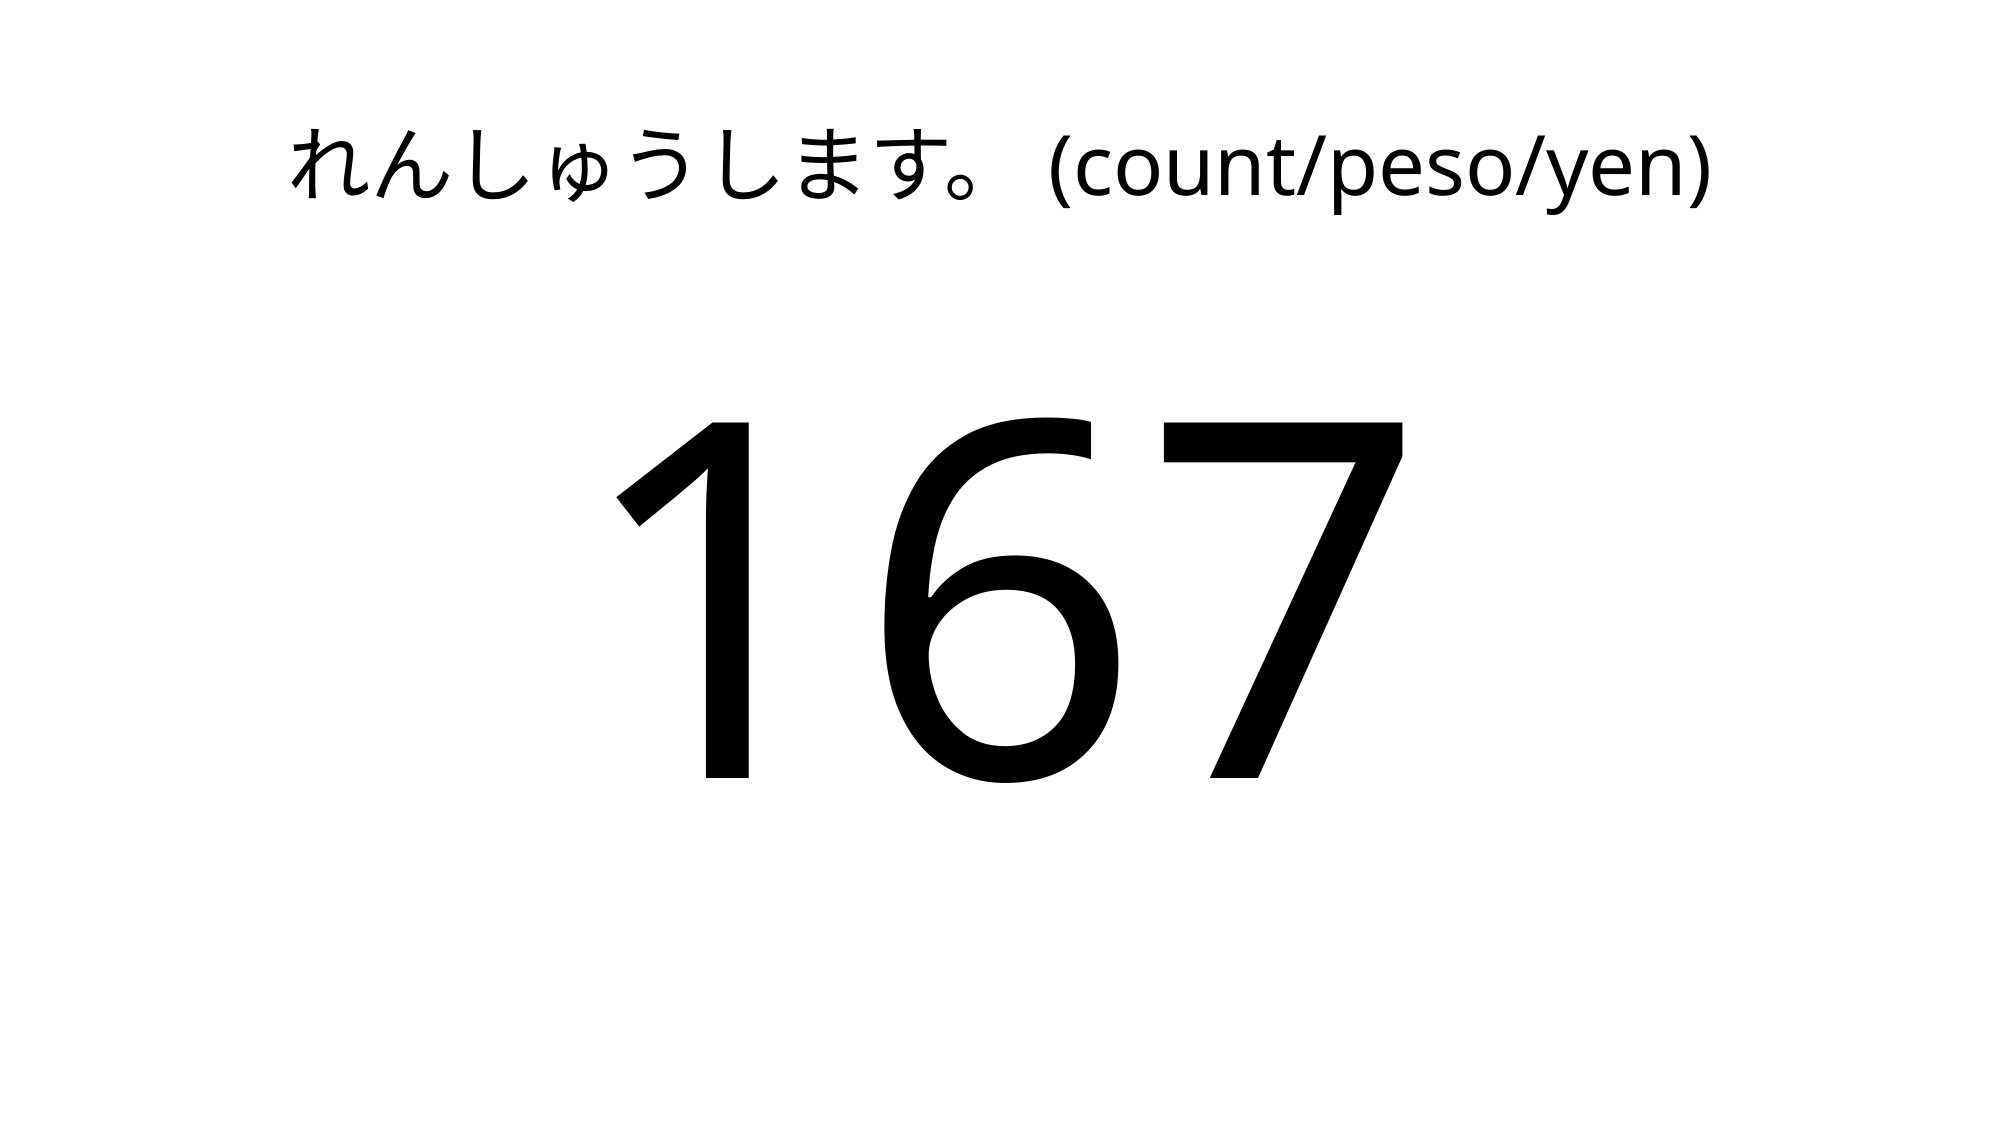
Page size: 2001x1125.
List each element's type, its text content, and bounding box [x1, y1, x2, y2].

title れんしゅうします。(count/peso/yen) 167 [0, 0, 2000, 1010]
